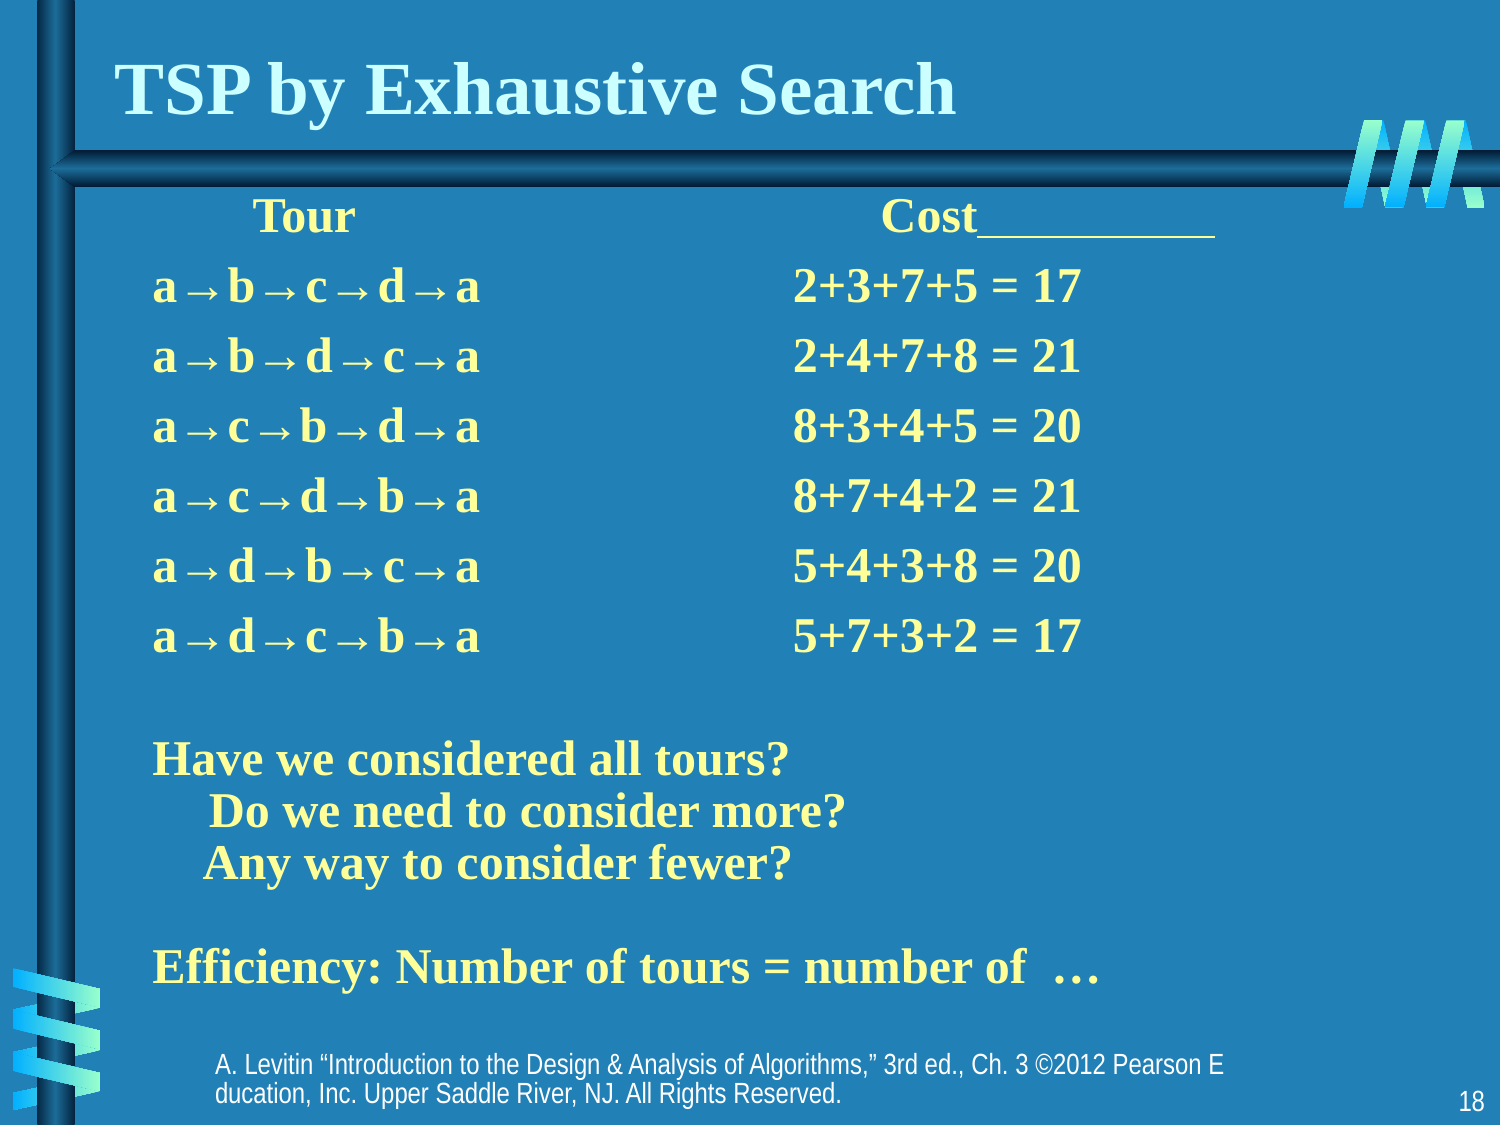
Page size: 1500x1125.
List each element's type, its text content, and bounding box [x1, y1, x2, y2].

list Tour Cost a→b→c→d→a 2+3+7+5 = 17 a→b→d→c→a 2+4+7+8 = 21 a→c→b→d→a 8+3+4+5 = 20 a→c→d→b→a 8+7+4+2 = 21 a→d→b→c→a 5+4+3+8 = 20 a→d→c→b→a 5+7+3+2 = 17 Have we considered all tours? Do we need to consider more? Any way to consider fewer? Efficiency: Number of tours = number of … [137, 174, 1500, 1025]
slide_number 18 [1187, 1074, 1500, 1125]
title TSP by Exhaustive Search [99, 24, 1463, 138]
footer A. Levitin “Introduction to the Design & Analysis of Algorithms,” 3rd ed., Ch. 3 ©2012 Pearson Education, Inc. Upper Saddle River, NJ. All Rights Reserved. [200, 1037, 1250, 1088]
